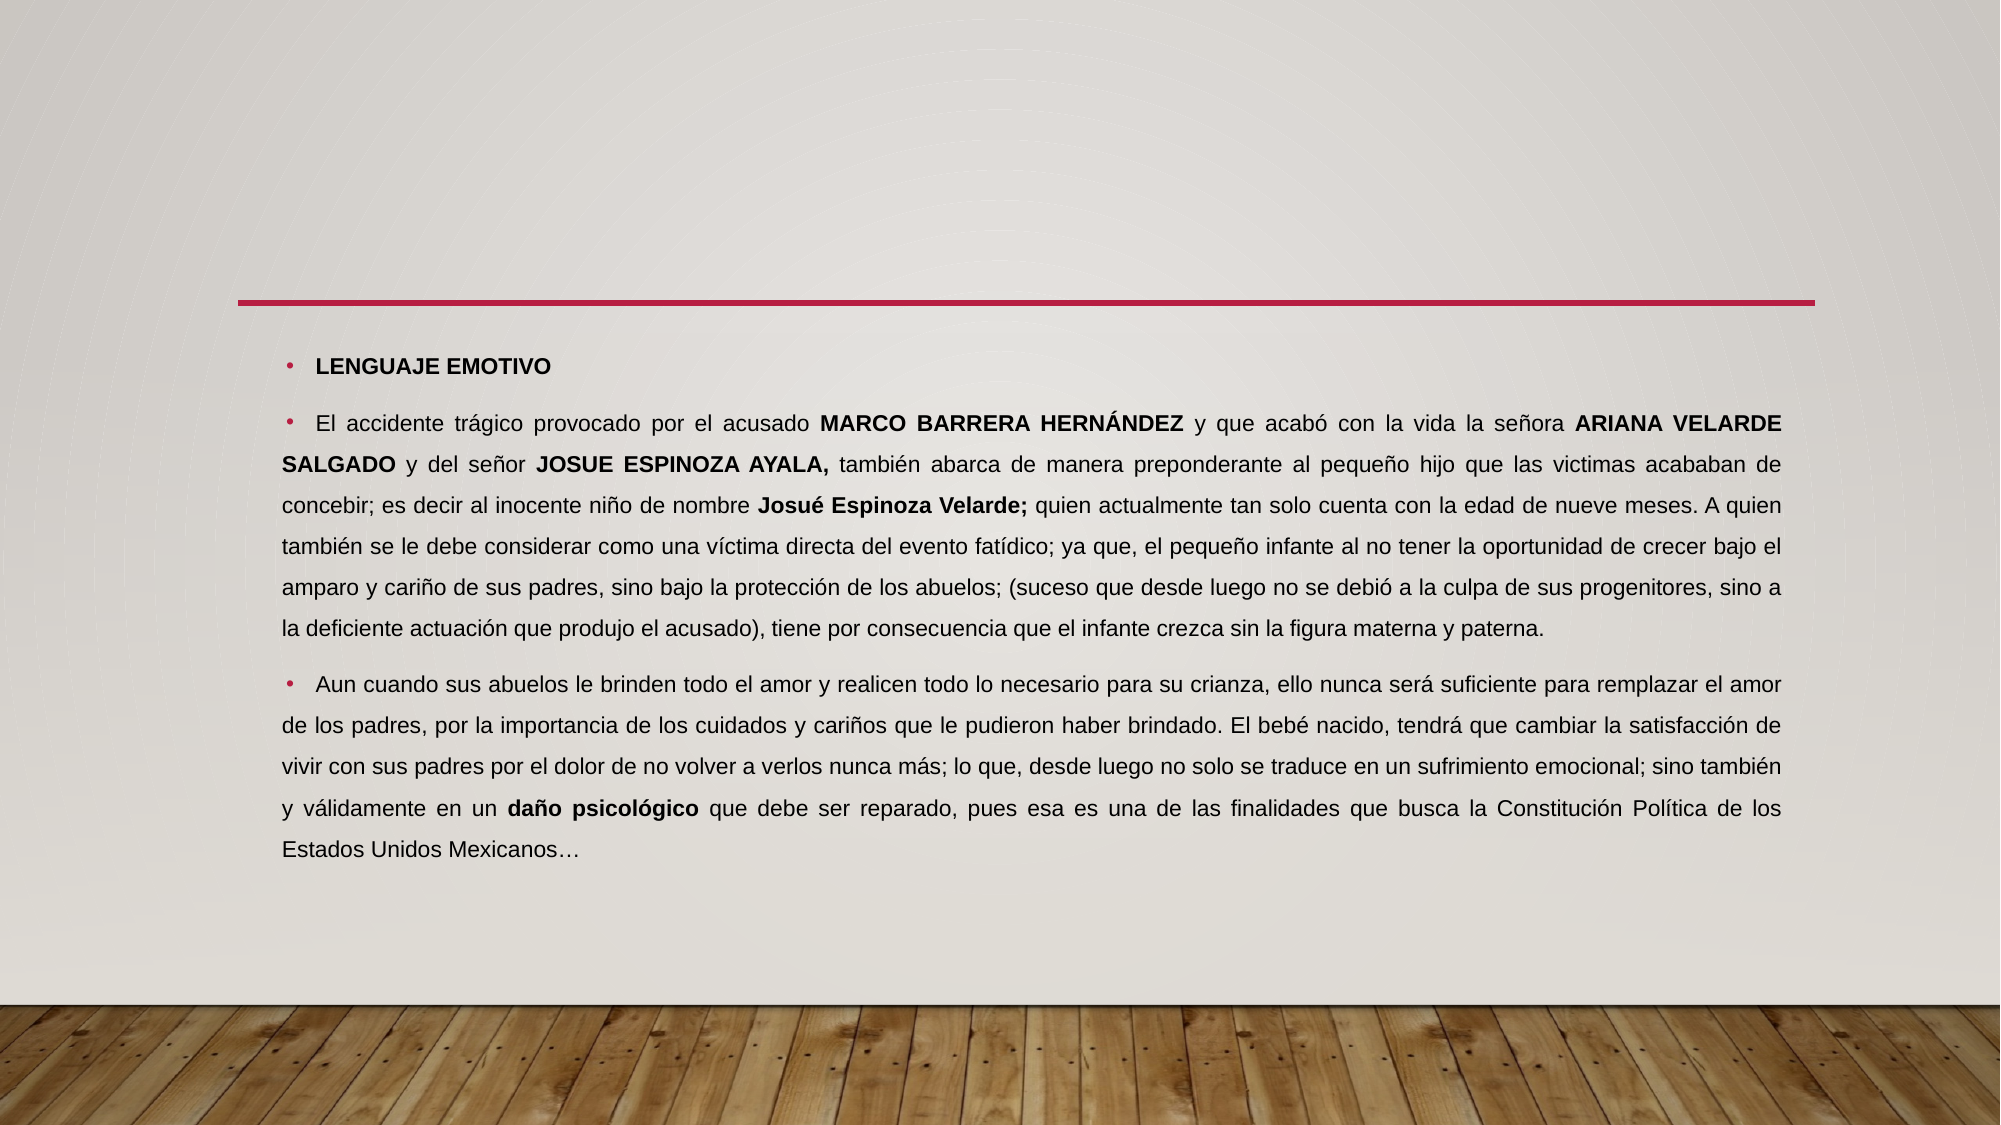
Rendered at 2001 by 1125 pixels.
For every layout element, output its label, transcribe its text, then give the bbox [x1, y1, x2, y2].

list LENGUAJE EMOTIVO El accidente trágico provocado por el acusado MARCO BARRERA HERNÁNDEZ y que acabó con la vida la señora ARIANA VELARDE SALGADO y del señor JOSUE ESPINOZA AYALA, también abarca de manera preponderante al pequeño hijo que las victimas acababan de concebir; es decir al inocente niño de nombre Josué Espinoza Velarde; quien actualmente tan solo cuenta con la edad de nueve meses. A quien también se le debe considerar como una víctima directa del evento fatídico; ya que, el pequeño infante al no tener la oportunidad de crecer bajo el amparo y cariño de sus padres, sino bajo la protección de los abuelos; (suceso que desde luego no se debió a la culpa de sus progenitores, sino a la deficiente actuación que produjo el acusado), tiene por consecuencia que el infante crezca sin la figura materna y paterna. Aun cuando sus abuelos le brinden todo el amor y realicen todo lo necesario para su crianza, ello nunca será suficiente para remplazar el amor de los padres, por la importancia de los cuidados y cariños que le pudieron haber brindado. El bebé nacido, tendrá que cambiar la satisfacción de vivir con sus padres por el dolor de no volver a verlos nunca más; lo que, desde luego no solo se traduce en un sufrimiento emocional; sino también y válidamente en un daño psicológico que debe ser reparado, pues esa es una de las finalidades que busca la Constitución Política de los Estados Unidos Mexicanos… [238, 330, 1814, 897]
picture [0, 1005, 2000, 1125]
